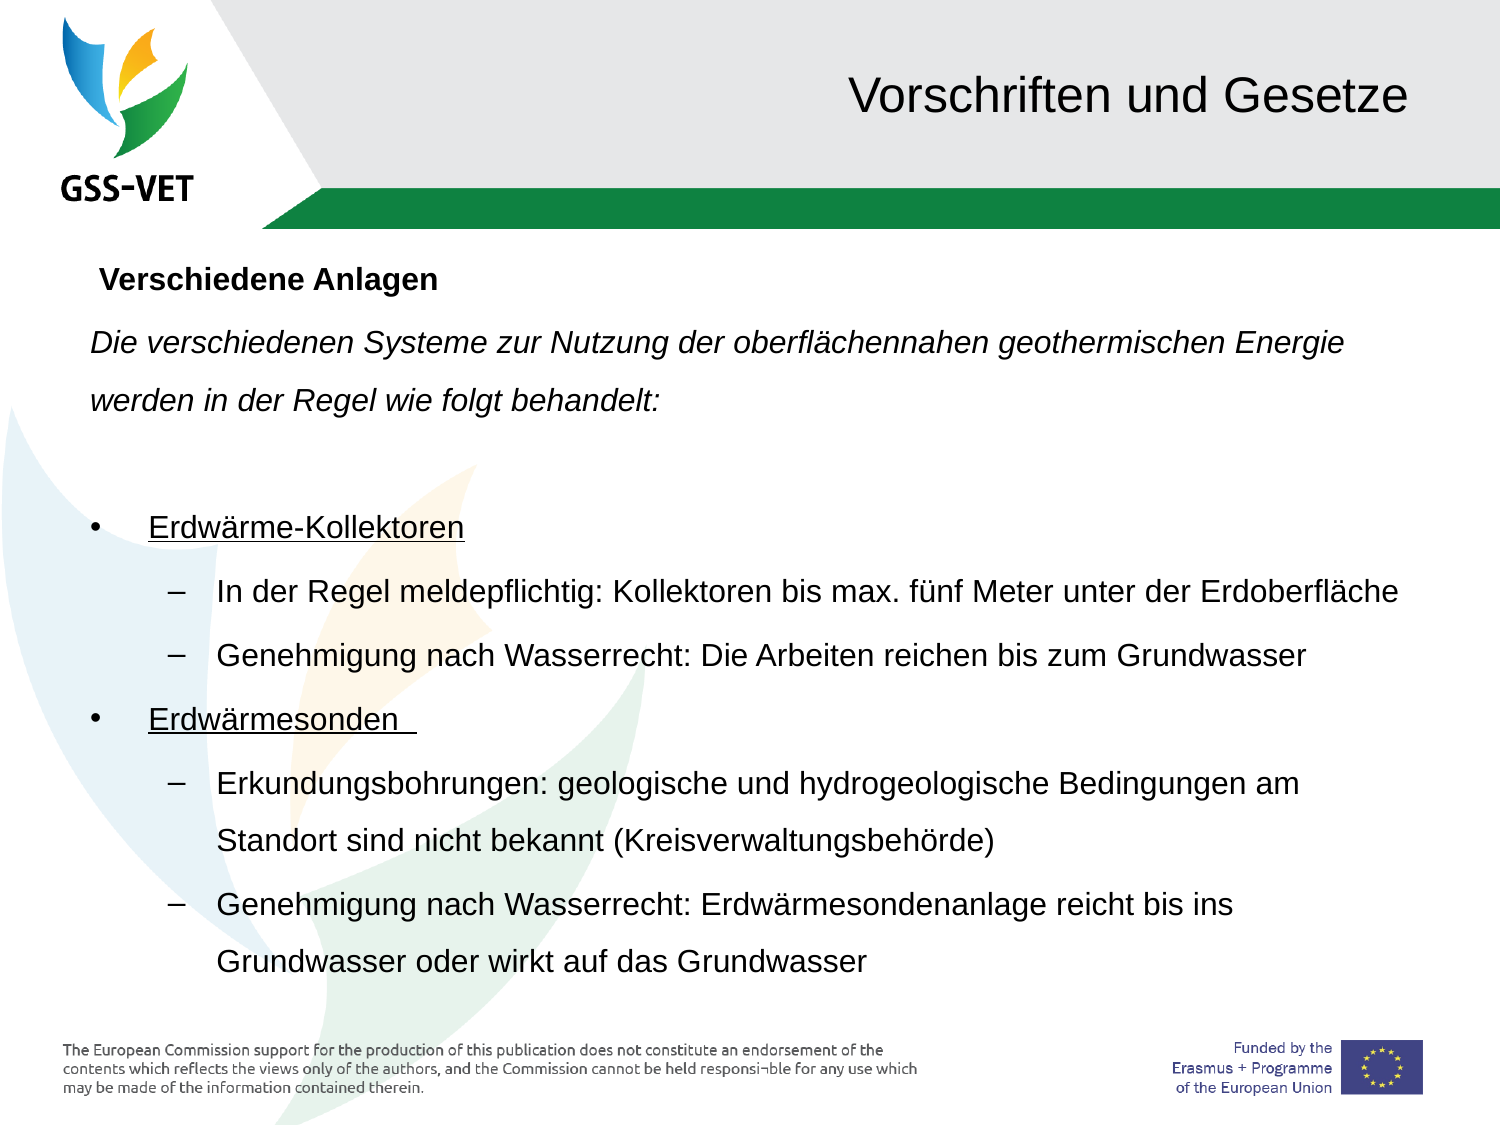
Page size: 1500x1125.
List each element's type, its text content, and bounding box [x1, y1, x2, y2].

list Verschiedene Anlagen Die verschiedenen Systeme zur Nutzung der oberflächennahen geothermischen Energie werden in der Regel wie folgt behandelt: Erdwärme-Kollektoren In der Regel meldepflichtig: Kollektoren bis max. fünf Meter unter der Erdoberfläche Genehmigung nach Wasserrecht: Die Arbeiten reichen bis zum Grundwasser Erdwärmesonden Erkundungsbohrungen: geologische und hydrogeologische Bedingungen am Standort sind nicht bekannt (Kreisverwaltungsbehörde) Genehmigung nach Wasserrecht: Erdwärmesondenanlage reicht bis ins Grundwasser oder wirkt auf das Grundwasser [75, 231, 1425, 1035]
title Vorschriften und Gesetze [324, 0, 1425, 185]
picture [0, 0, 1500, 1125]
